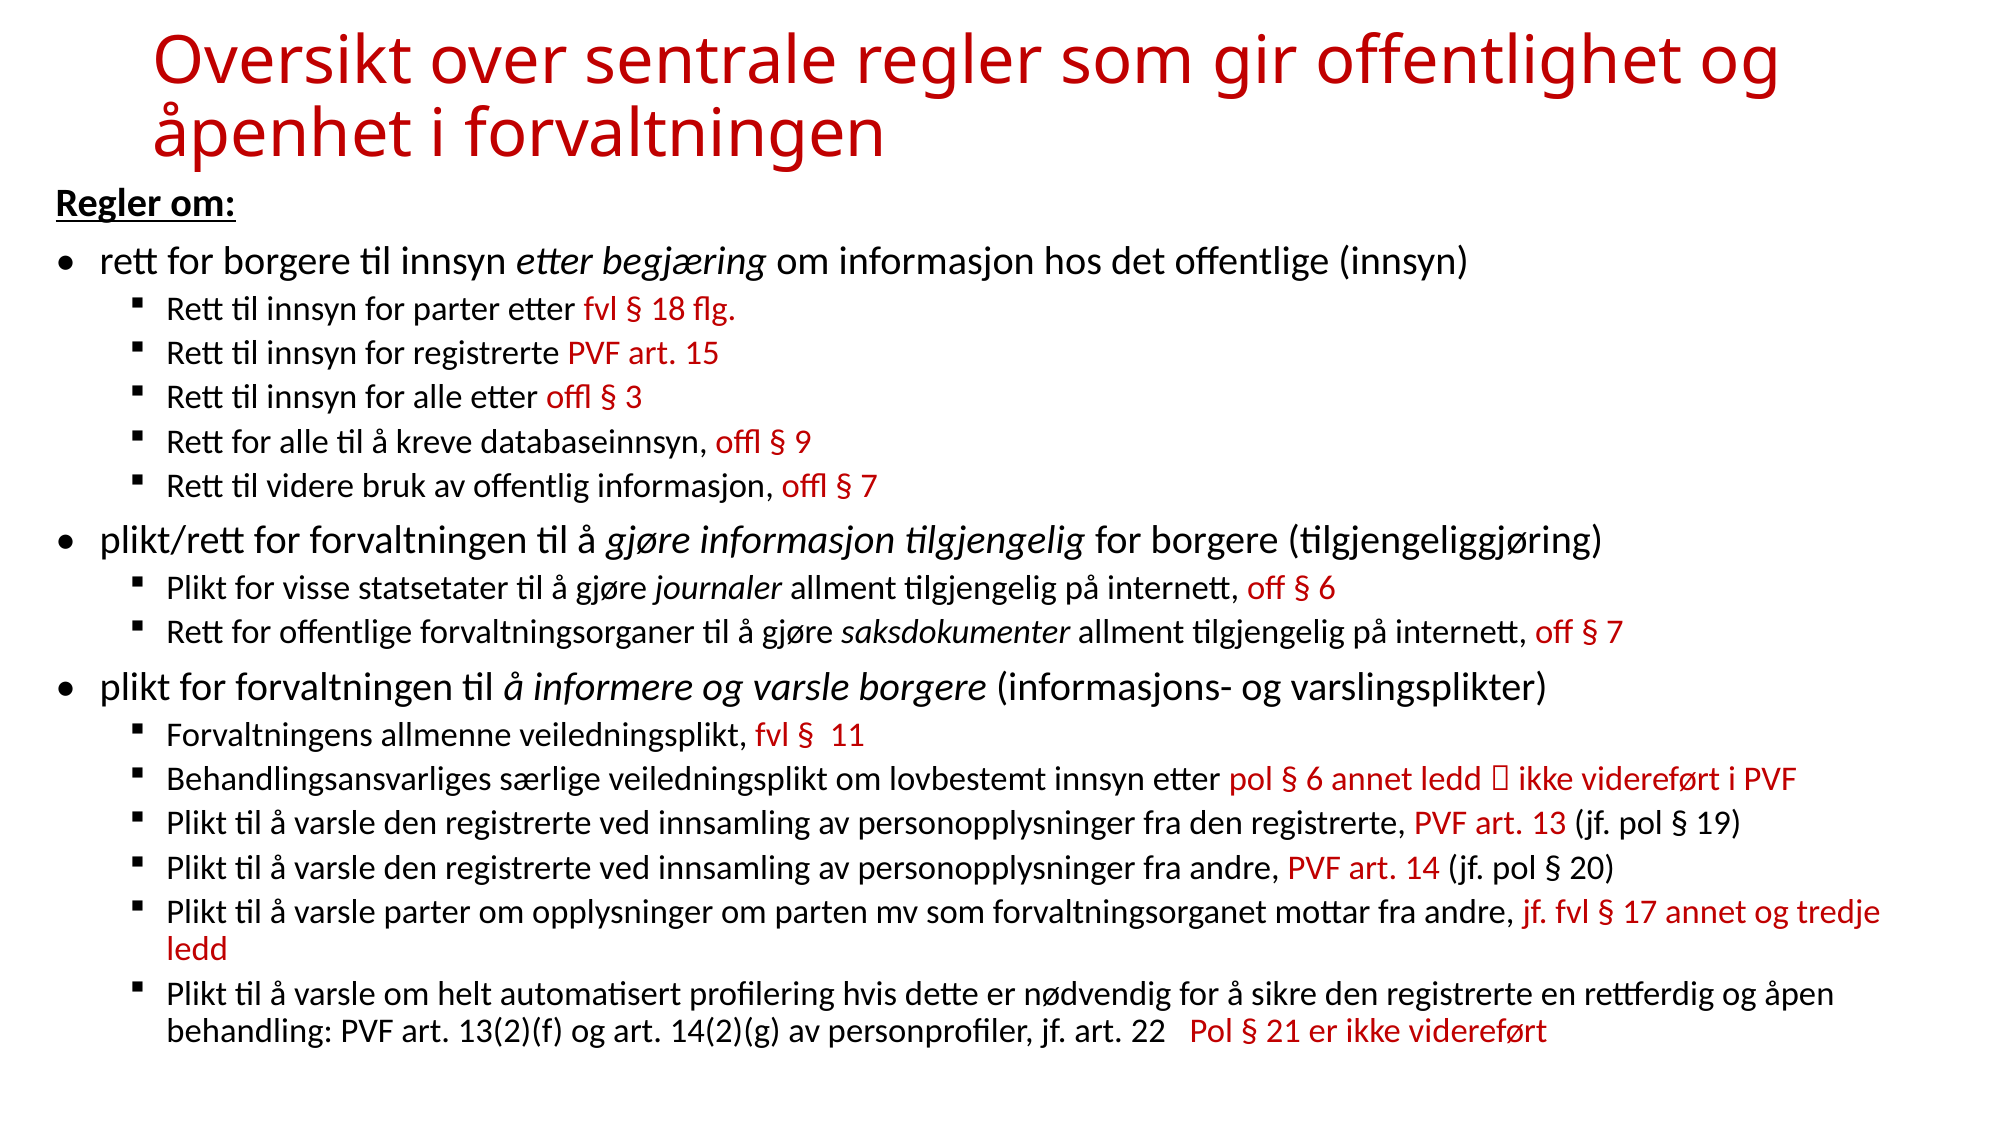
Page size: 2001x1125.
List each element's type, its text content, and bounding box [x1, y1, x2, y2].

title Oversikt over sentrale regler som gir offentlighet og åpenhet i forvaltningen [137, 35, 1863, 161]
list Regler om: • rett for borgere til innsyn etter begjæring om informasjon hos det offentlige (innsyn) Rett til innsyn for parter etter fvl § 18 flg. Rett til innsyn for registrerte PVF art. 15 Rett til innsyn for alle etter offl § 3 Rett for alle til å kreve databaseinnsyn, offl § 9 Rett til videre bruk av offentlig informasjon, offl § 7 • plikt/rett for forvaltningen til å gjøre informasjon tilgjengelig for borgere (tilgjengeliggjøring) Plikt for visse statsetater til å gjøre journaler allment tilgjengelig på internett, off § 6 Rett for offentlige forvaltningsorganer til å gjøre saksdokumenter allment tilgjengelig på internett, off § 7 • plikt for forvaltningen til å informere og varsle borgere (informasjons- og varslingsplikter) Forvaltningens allmenne veiledningsplikt, fvl § 11 Behandlingsansvarliges særlige veiledningsplikt om lovbestemt innsyn etter pol § 6 annet ledd  ikke videreført i PVF Plikt til å varsle den registrerte ved innsamling av personopplysninger fra den registrerte, PVF art. 13 (jf. pol § 19) Plikt til å varsle den registrerte ved innsamling av personopplysninger fra andre, PVF art. 14 (jf. pol § 20) Plikt til å varsle parter om opplysninger om parten mv som forvaltningsorganet mottar fra andre, jf. fvl § 17 annet og tredje ledd Plikt til å varsle om helt automatisert profilering hvis dette er nødvendig for å sikre den registrerte en rettferdig og åpen behandling: PVF art. 13(2)(f) og art. 14(2)(g) av personprofiler, jf. art. 22 Pol § 21 er ikke videreført [40, 174, 1922, 1064]
